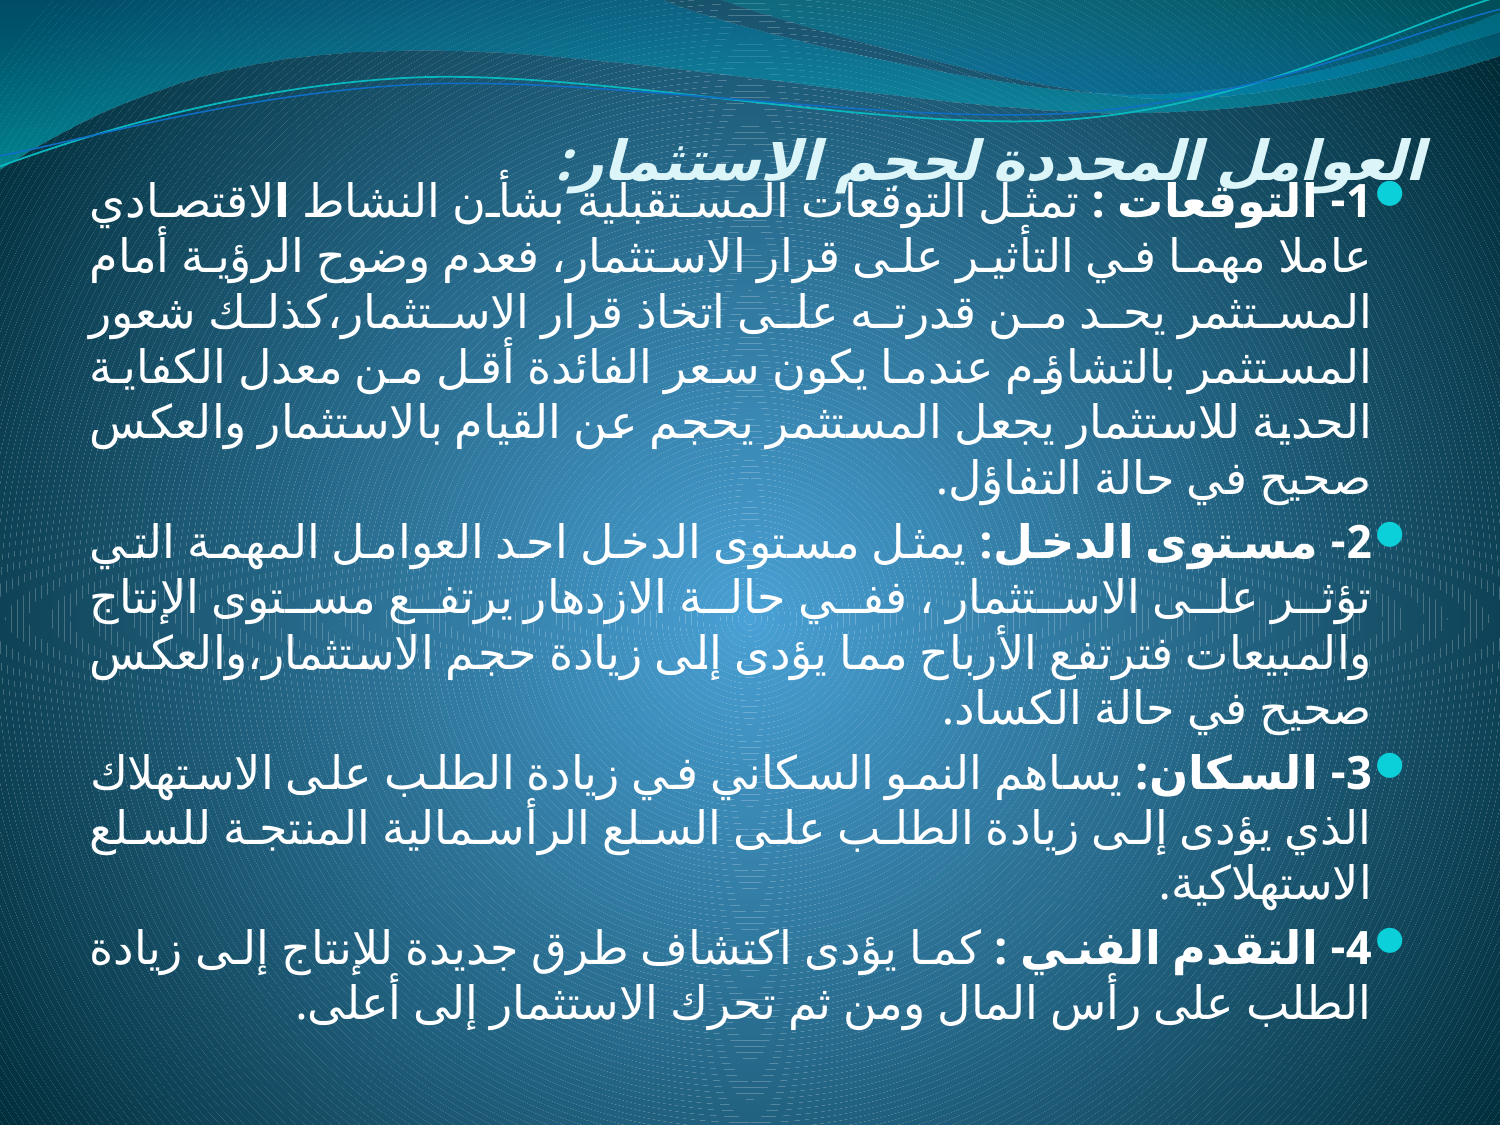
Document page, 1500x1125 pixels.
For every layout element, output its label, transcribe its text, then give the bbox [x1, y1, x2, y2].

title العوامل المحددة لحجم الاستثمار: [117, 115, 1425, 164]
list 1- التوقعات : تمثل التوقعات المستقبلية بشأن النشاط الاقتصادي عاملا مهما في التأثير على قرار الاستثمار، فعدم وضوح الرؤية أمام المستثمر يحد من قدرته على اتخاذ قرار الاستثمار،كذلك شعور المستثمر بالتشاؤم عندما يكون سعر الفائدة أقل من معدل الكفاية الحدية للاستثمار يجعل المستثمر يحجم عن القيام بالاستثمار والعكس صحيح في حالة التفاؤل. 2- مستوى الدخل: يمثل مستوى الدخل احد العوامل المهمة التي تؤثر على الاستثمار ، ففي حالة الازدهار يرتفع مستوى الإنتاج والمبيعات فترتفع الأرباح مما يؤدى إلى زيادة حجم الاستثمار،والعكس صحيح في حالة الكساد. 3- السكان: يساهم النمو السكاني في زيادة الطلب على الاستهلاك الذي يؤدى إلى زيادة الطلب على السلع الرأسمالية المنتجة للسلع الاستهلاكية. 4- التقدم الفني : كما يؤدى اكتشاف طرق جديدة للإنتاج إلى زيادة الطلب على رأس المال ومن ثم تحرك الاستثمار إلى أعلى. [75, 164, 1425, 1038]
